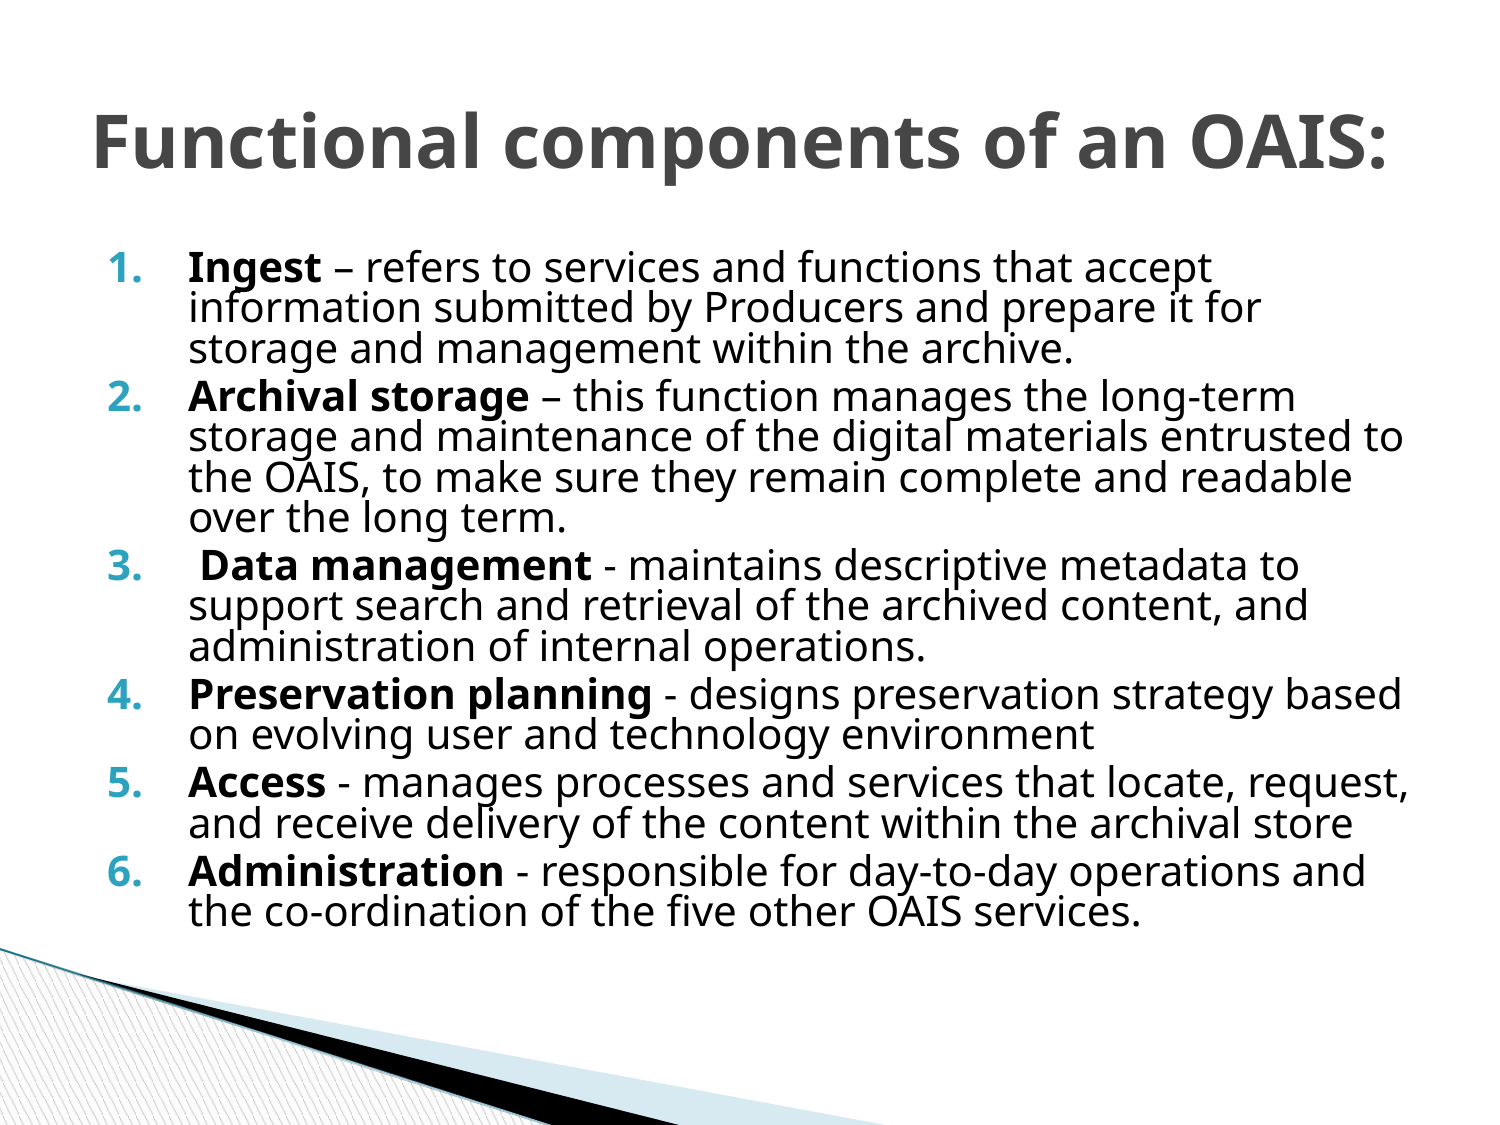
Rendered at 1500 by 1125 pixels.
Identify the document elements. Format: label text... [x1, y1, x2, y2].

title Functional components of an OAIS: [75, 45, 1425, 233]
picture [0, 947, 559, 1125]
list Ingest – refers to services and functions that accept information submitted by Producers and prepare it for storage and management within the archive. Archival storage – this function manages the long-term storage and maintenance of the digital materials entrusted to the OAIS, to make sure they remain complete and readable over the long term. Data management - maintains descriptive metadata to support search and retrieval of the archived content, and administration of internal operations. Preservation planning - designs preservation strategy based on evolving user and technology environment Access - manages processes and services that locate, request, and receive delivery of the content within the archival store Administration - responsible for day-to-day operations and the co-ordination of the five other OAIS services. [75, 242, 1425, 986]
